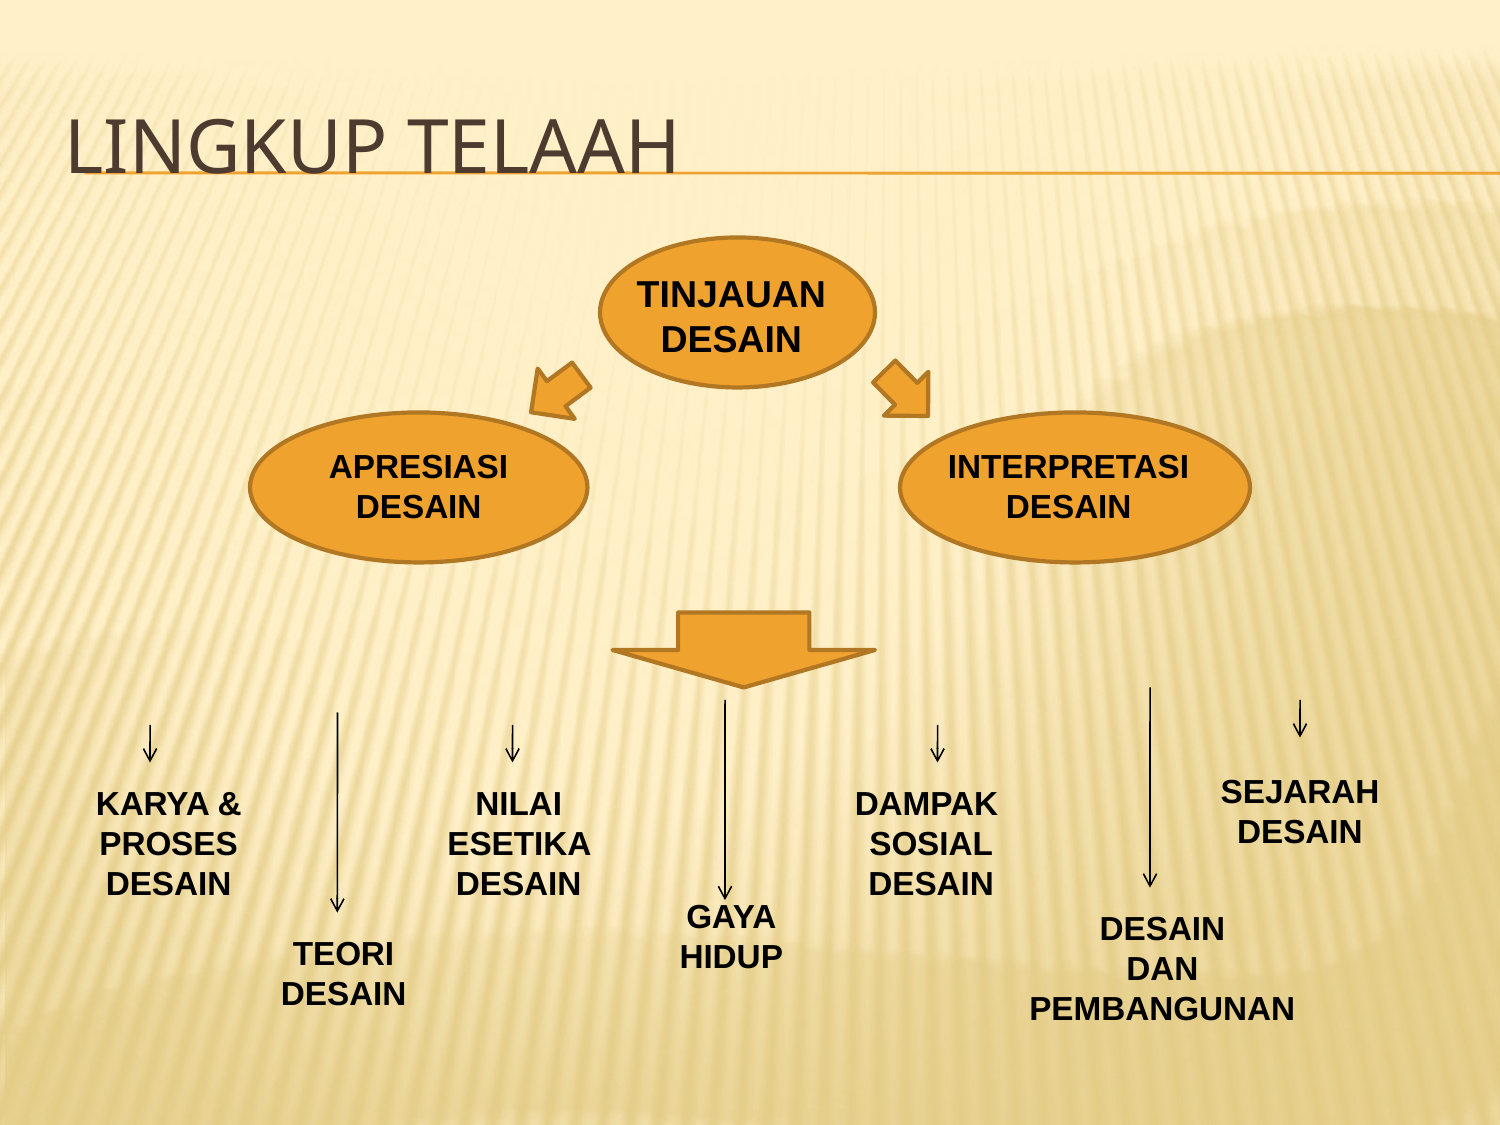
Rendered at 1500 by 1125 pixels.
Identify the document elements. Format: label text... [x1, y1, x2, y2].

text_box [863, 278, 878, 347]
title Lingkup telaah [50, 75, 1475, 213]
text_box [897, 446, 924, 528]
text_box SEJARAH DESAIN [1200, 762, 1400, 858]
text_box APRESIASI DESAIN [287, 437, 550, 532]
text_box [529, 360, 593, 421]
text_box NILAI ESETIKA DESAIN [425, 774, 613, 910]
text_box [930, 438, 1253, 565]
text_box GAYA HIDUP [637, 887, 825, 982]
text_box INTERPRETASI DESAIN [924, 437, 1213, 532]
text_box [289, 410, 549, 437]
text_box [610, 610, 878, 690]
text_box [870, 358, 931, 419]
text_box DAMPAK SOSIAL DESAIN [837, 774, 1025, 910]
text_box TINJAUAN DESAIN [600, 262, 863, 368]
text_box TEORI DESAIN [249, 924, 438, 1020]
text_box [640, 368, 835, 390]
text_box KARYA & PROSES DESAIN [37, 774, 300, 910]
text_box [631, 235, 844, 262]
text_box [247, 437, 590, 565]
text_box [940, 410, 1210, 437]
text_box DESAIN DAN PEMBANGUNAN [1012, 899, 1313, 1035]
